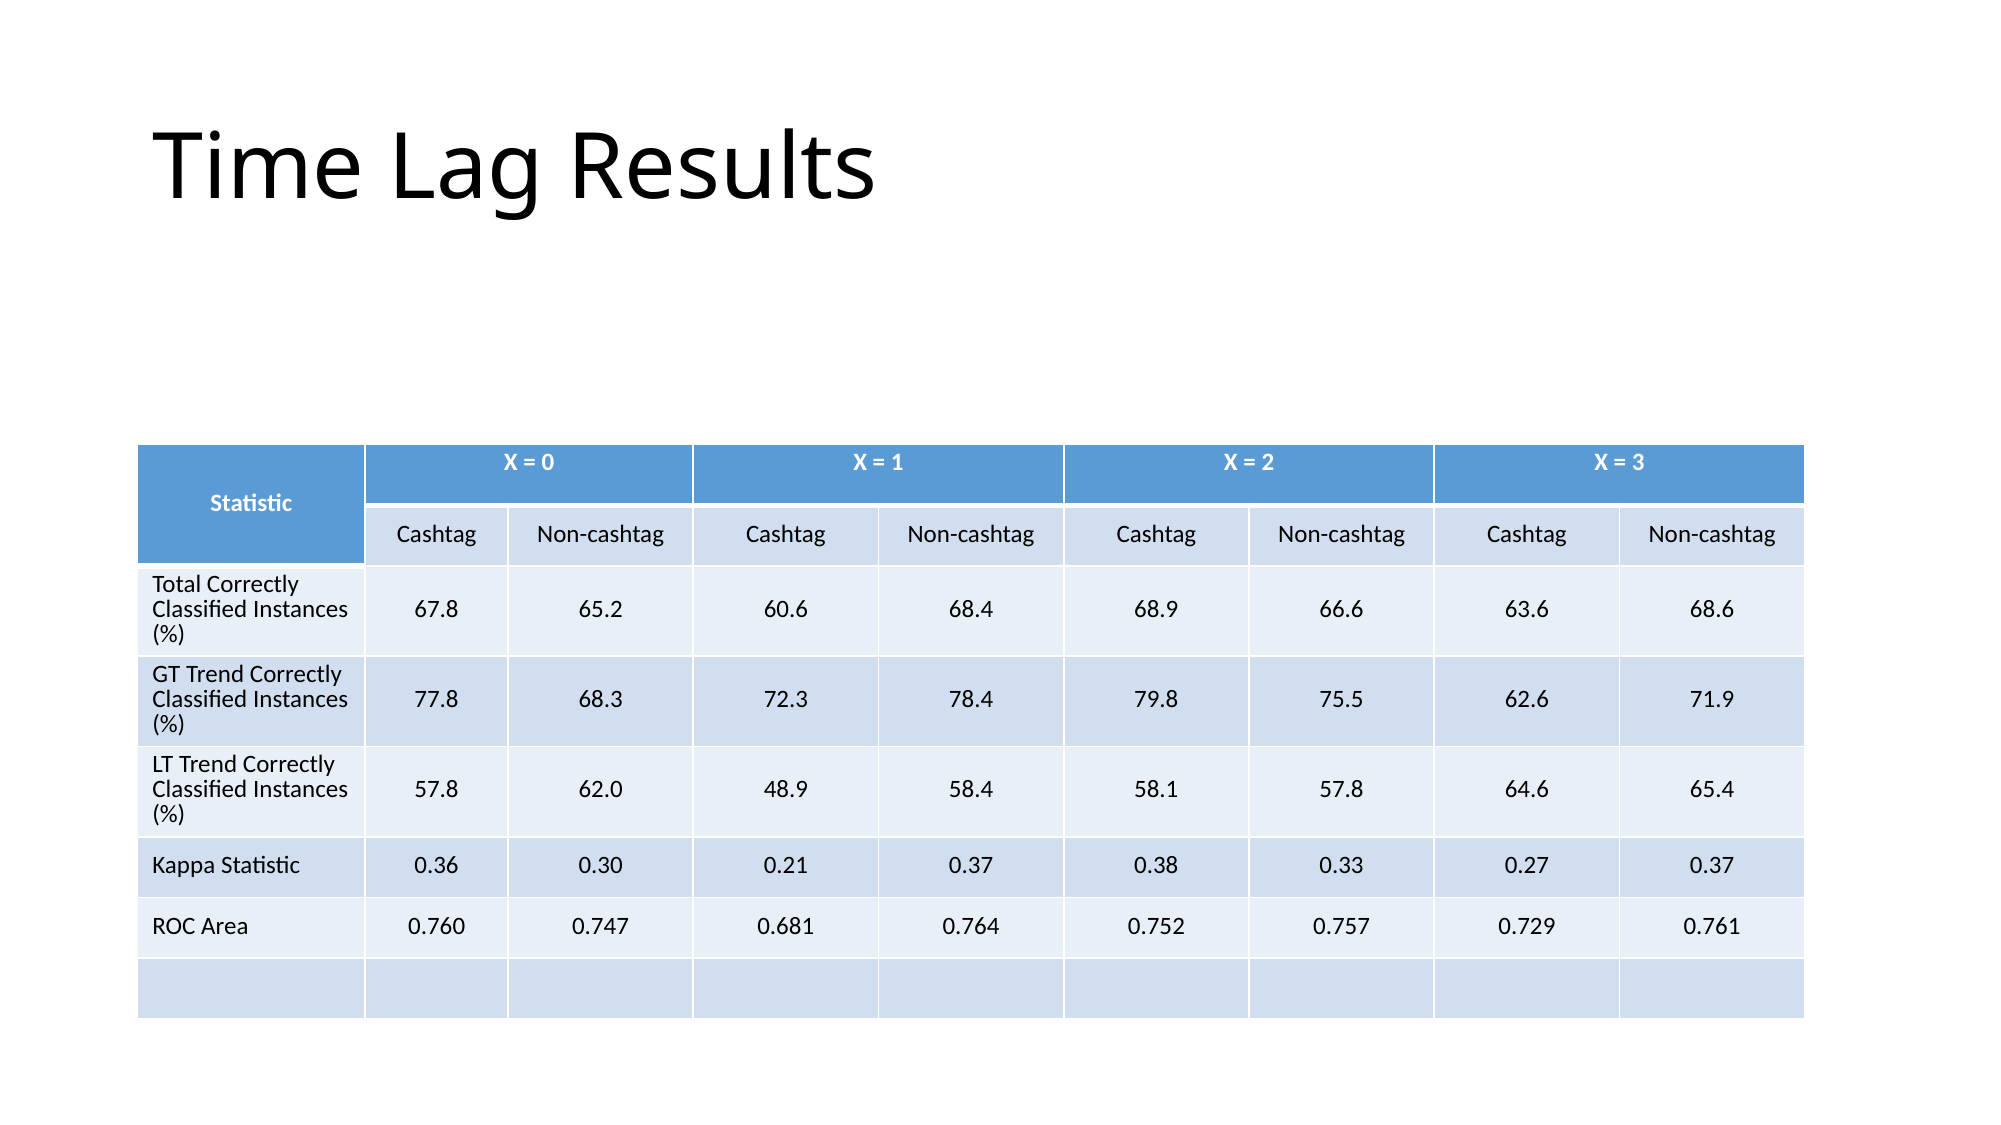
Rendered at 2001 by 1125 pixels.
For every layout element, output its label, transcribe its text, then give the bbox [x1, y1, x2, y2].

table_cell 0.27 [1435, 838, 1619, 897]
table_cell 0.36 [366, 838, 507, 897]
table_cell 0.38 [1065, 838, 1248, 897]
table_cell Non-cashtag [509, 508, 692, 565]
table_cell [138, 959, 364, 1018]
table_cell Cashtag [1435, 508, 1619, 565]
table_cell [1250, 959, 1433, 1018]
table_cell 65.4 [1620, 747, 1804, 836]
table_cell 78.4 [879, 657, 1063, 746]
table_cell 72.3 [694, 657, 878, 746]
table_cell [1435, 959, 1619, 1018]
table_header X = 2 [1065, 445, 1433, 503]
table_cell 57.8 [1250, 747, 1433, 836]
table_cell 0.752 [1065, 898, 1248, 957]
table_cell 62.6 [1435, 657, 1619, 746]
table_cell Kappa Statistic [138, 838, 364, 897]
table_cell 71.9 [1620, 657, 1804, 746]
table_cell 0.21 [694, 838, 878, 897]
table_cell 66.6 [1250, 567, 1433, 655]
table_cell Non-cashtag [879, 508, 1063, 565]
table_header Statistic [138, 445, 364, 563]
table_cell [366, 959, 507, 1018]
table_cell Cashtag [1065, 508, 1248, 565]
table_cell 68.4 [879, 567, 1063, 655]
table_cell 0.729 [1435, 898, 1619, 957]
table_cell 0.33 [1250, 838, 1433, 897]
table_cell GT Trend Correctly Classified Instances (%) [138, 657, 364, 746]
table_cell 68.6 [1620, 567, 1804, 655]
table_cell 58.1 [1065, 747, 1248, 836]
table_cell 60.6 [694, 567, 878, 655]
table_cell 0.37 [1620, 838, 1804, 897]
table_cell 77.8 [366, 657, 507, 746]
table_cell 0.37 [879, 838, 1063, 897]
table_cell 0.747 [509, 898, 692, 957]
table_cell 75.5 [1250, 657, 1433, 746]
table_cell 0.760 [366, 898, 507, 957]
list [137, 299, 1863, 1014]
table_cell [879, 959, 1063, 1018]
table_cell 48.9 [694, 747, 878, 836]
table_cell 62.0 [509, 747, 692, 836]
table_cell [1065, 959, 1248, 1018]
table_cell ROC Area [138, 898, 364, 957]
table_cell 68.3 [509, 657, 692, 746]
table_cell LT Trend Correctly Classified Instances (%) [138, 747, 364, 836]
table_cell [509, 959, 692, 1018]
table_cell 67.8 [366, 567, 507, 655]
table_cell 57.8 [366, 747, 507, 836]
table_cell 64.6 [1435, 747, 1619, 836]
table_cell 0.761 [1620, 898, 1804, 957]
title Time Lag Results [137, 59, 1863, 278]
table_cell Cashtag [694, 508, 878, 565]
table_cell 0.681 [694, 898, 878, 957]
table_cell 58.4 [879, 747, 1063, 836]
table_cell Non-cashtag [1250, 508, 1433, 565]
table_header X = 3 [1435, 445, 1804, 503]
table_header X = 0 [366, 445, 692, 503]
table_cell [1620, 959, 1804, 1018]
table_cell 0.757 [1250, 898, 1433, 957]
table_cell 0.764 [879, 898, 1063, 957]
table_cell 0.30 [509, 838, 692, 897]
table_cell 63.6 [1435, 567, 1619, 655]
table_cell 79.8 [1065, 657, 1248, 746]
table_header X = 1 [694, 445, 1063, 503]
table_cell Total Correctly Classified Instances (%) [138, 569, 364, 655]
table_cell 68.9 [1065, 567, 1248, 655]
table_cell Non-cashtag [1620, 508, 1804, 565]
table_cell Cashtag [366, 508, 507, 565]
table_cell 65.2 [509, 567, 692, 655]
table_cell [694, 959, 878, 1018]
